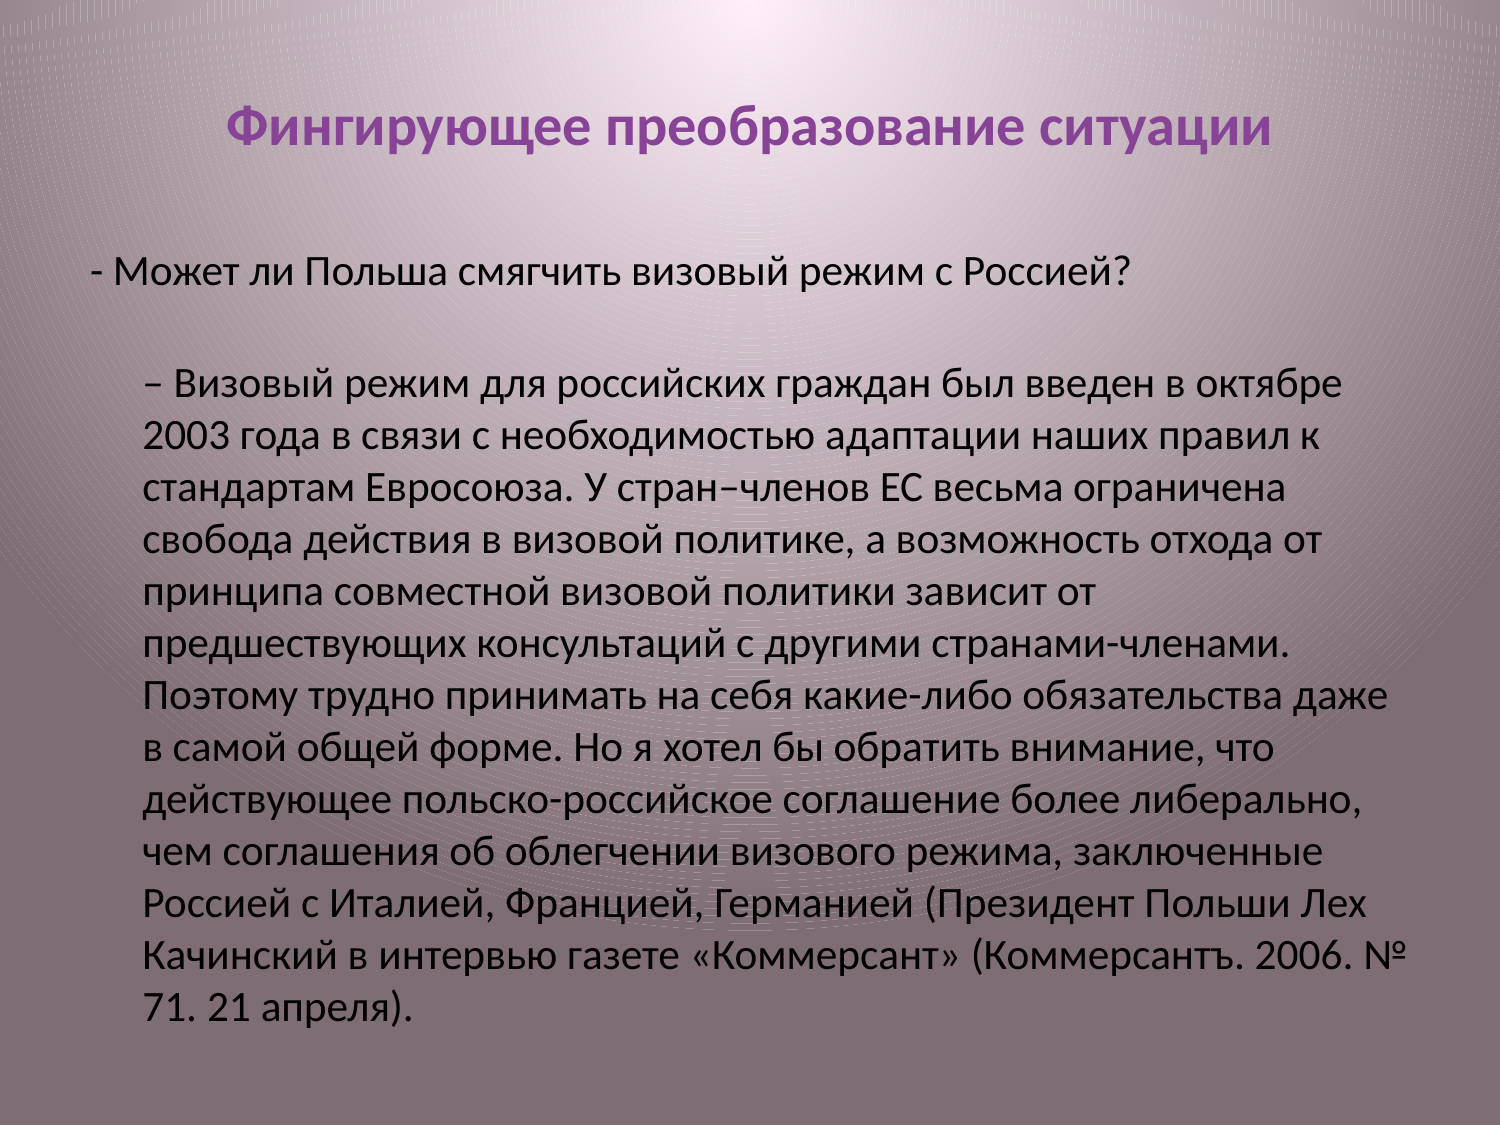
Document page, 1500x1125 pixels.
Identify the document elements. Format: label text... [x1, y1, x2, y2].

list - Может ли Польша смягчить визовый режим с Россией? – Визовый режим для российских граждан был введен в октябре 2003 года в связи с необходимостью адаптации наших правил к стандартам Евросоюза. У стран–членов ЕС весьма ограничена свобода действия в визовой политике, а возможность отхода от принципа совместной визовой политики зависит от предшествующих консультаций с другими странами-членами. Поэтому трудно принимать на себя какие-либо обязательства даже в самой общей форме. Но я хотел бы обратить внимание, что действующее польско-российское соглашение более либерально, чем соглашения об облегчении визового режима, заключенные Россией с Италией, Францией, Германией (Президент Польши Лех Качинский в интервью газете «Коммерсант» (Коммерсантъ. 2006. № 71. 21 апреля). [75, 234, 1425, 1055]
title Фингирующее преобразование ситуации [75, 45, 1425, 200]
